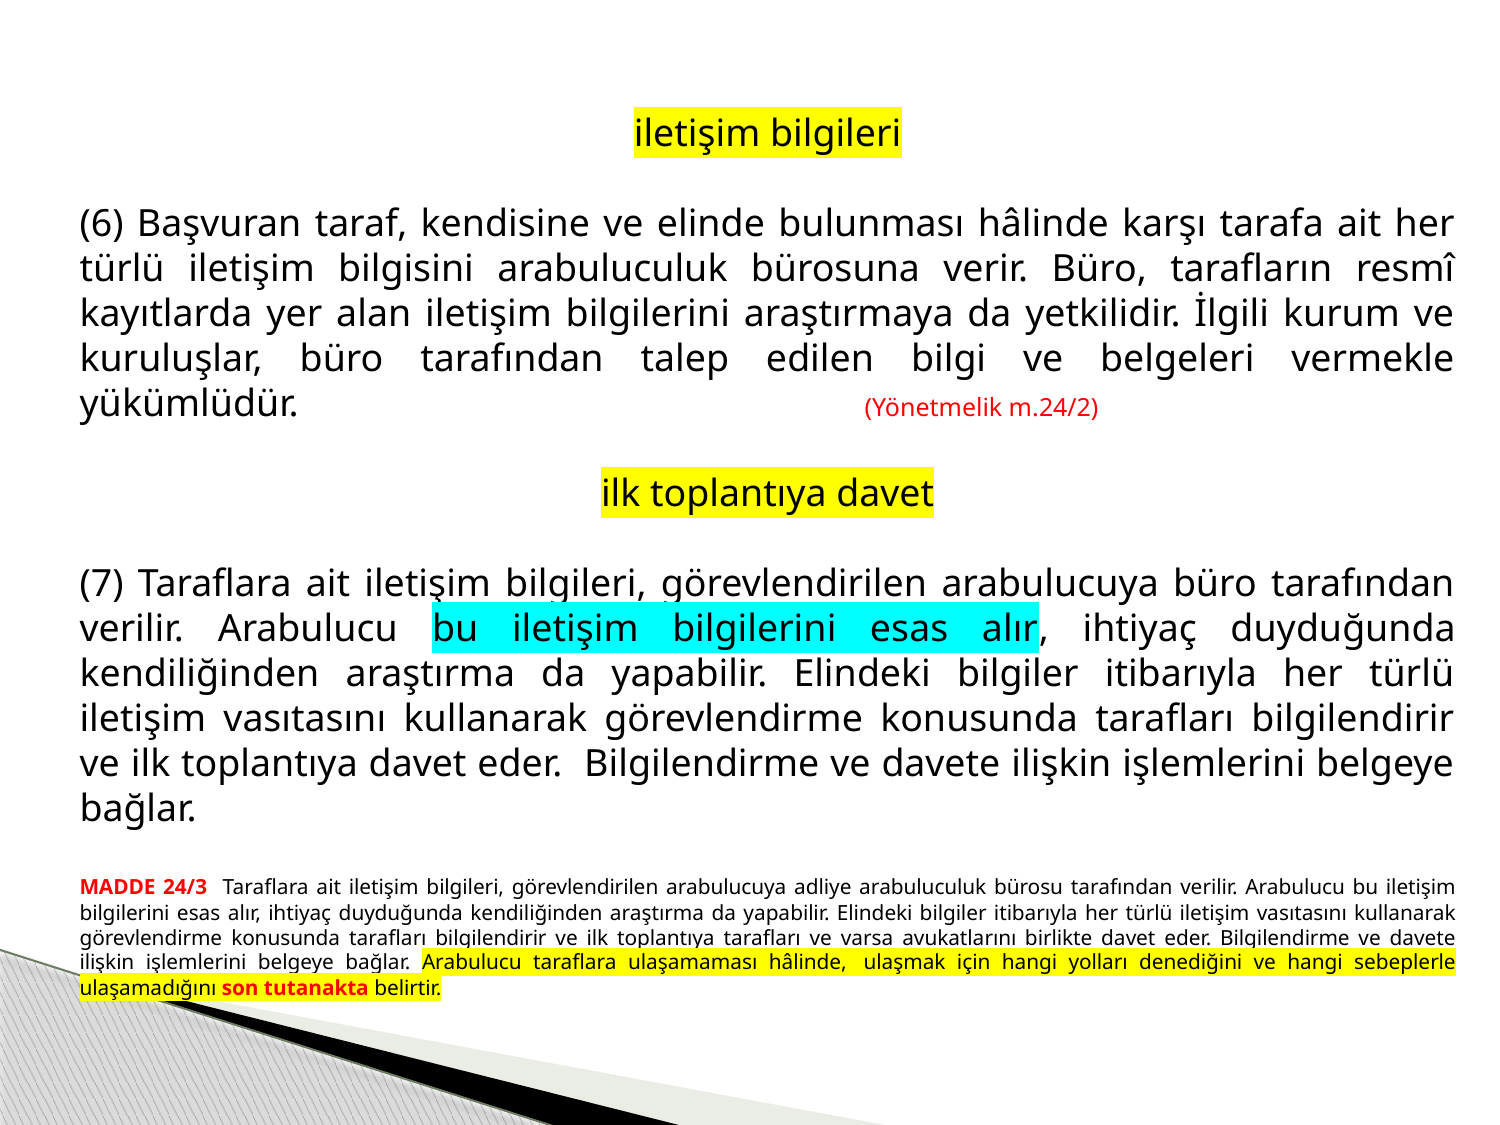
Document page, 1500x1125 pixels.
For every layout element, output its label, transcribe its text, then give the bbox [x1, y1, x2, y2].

text_box iletişim bilgileri (6) Başvuran taraf, kendisine ve elinde bulunması hâlinde karşı tarafa ait her türlü iletişim bilgisini arabuluculuk bürosuna verir. Büro, tarafların resmî kayıtlarda yer alan iletişim bilgilerini araştırmaya da yetkilidir. İlgili kurum ve kuruluşlar, büro tarafından talep edilen bilgi ve belgeleri vermekle yükümlüdür. (Yönetmelik m.24/2) ilk toplantıya davet (7) Taraflara ait iletişim bilgileri, görevlendirilen arabulucuya büro tarafından verilir. Arabulucu bu iletişim bilgilerini esas alır, ihtiyaç duyduğunda kendiliğinden araştırma da yapabilir. Elindeki bilgiler itibarıyla her türlü iletişim vasıtasını kullanarak görevlendirme konusunda tarafları bilgilendirir ve ilk toplantıya davet eder. Bilgilendirme ve davete ilişkin işlemlerini belgeye bağlar. MADDE 24/3 Taraflara ait iletişim bilgileri, görevlendirilen arabulucuya adliye arabuluculuk bürosu tarafından verilir. Arabulucu bu iletişim bilgilerini esas alır, ihtiyaç duyduğunda kendiliğinden araştırma da yapabilir. Elindeki bilgiler itibarıyla her türlü iletişim vasıtasını kullanarak görevlendirme konusunda tarafları bilgilendirir ve ilk toplantıya tarafları ve varsa avukatlarını birlikte davet eder. Bilgilendirme ve davete ilişkin işlemlerini belgeye bağlar. Arabulucu taraflara ulaşamaması hâlinde, ulaşmak için hangi yolları denediğini ve hangi sebeplerle ulaşamadığını son tutanakta belirtir. [64, 101, 1471, 1052]
